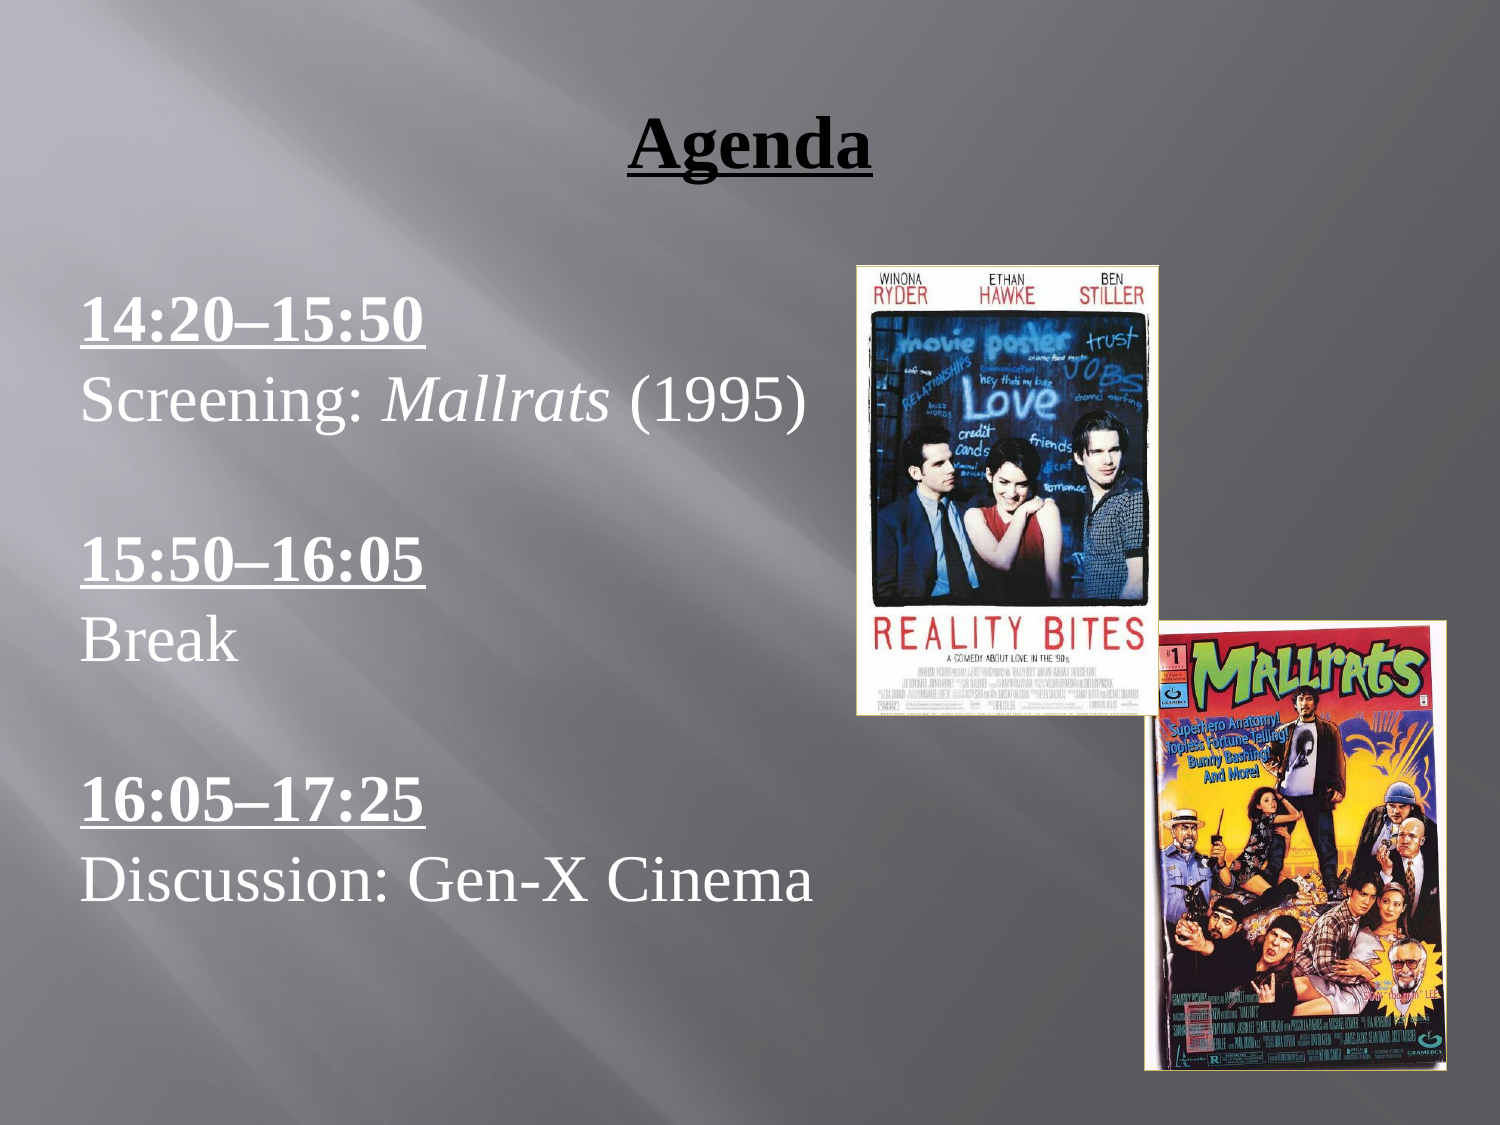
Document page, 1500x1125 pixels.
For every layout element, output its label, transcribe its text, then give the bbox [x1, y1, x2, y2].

list 14:20–15:50 Screening: Mallrats (1995) 15:50–16:05 Break 16:05–17:25 Discussion: Gen-X Cinema [64, 267, 869, 1010]
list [1143, 620, 1448, 1071]
title Agenda [75, 45, 1425, 233]
picture [855, 265, 1159, 717]
